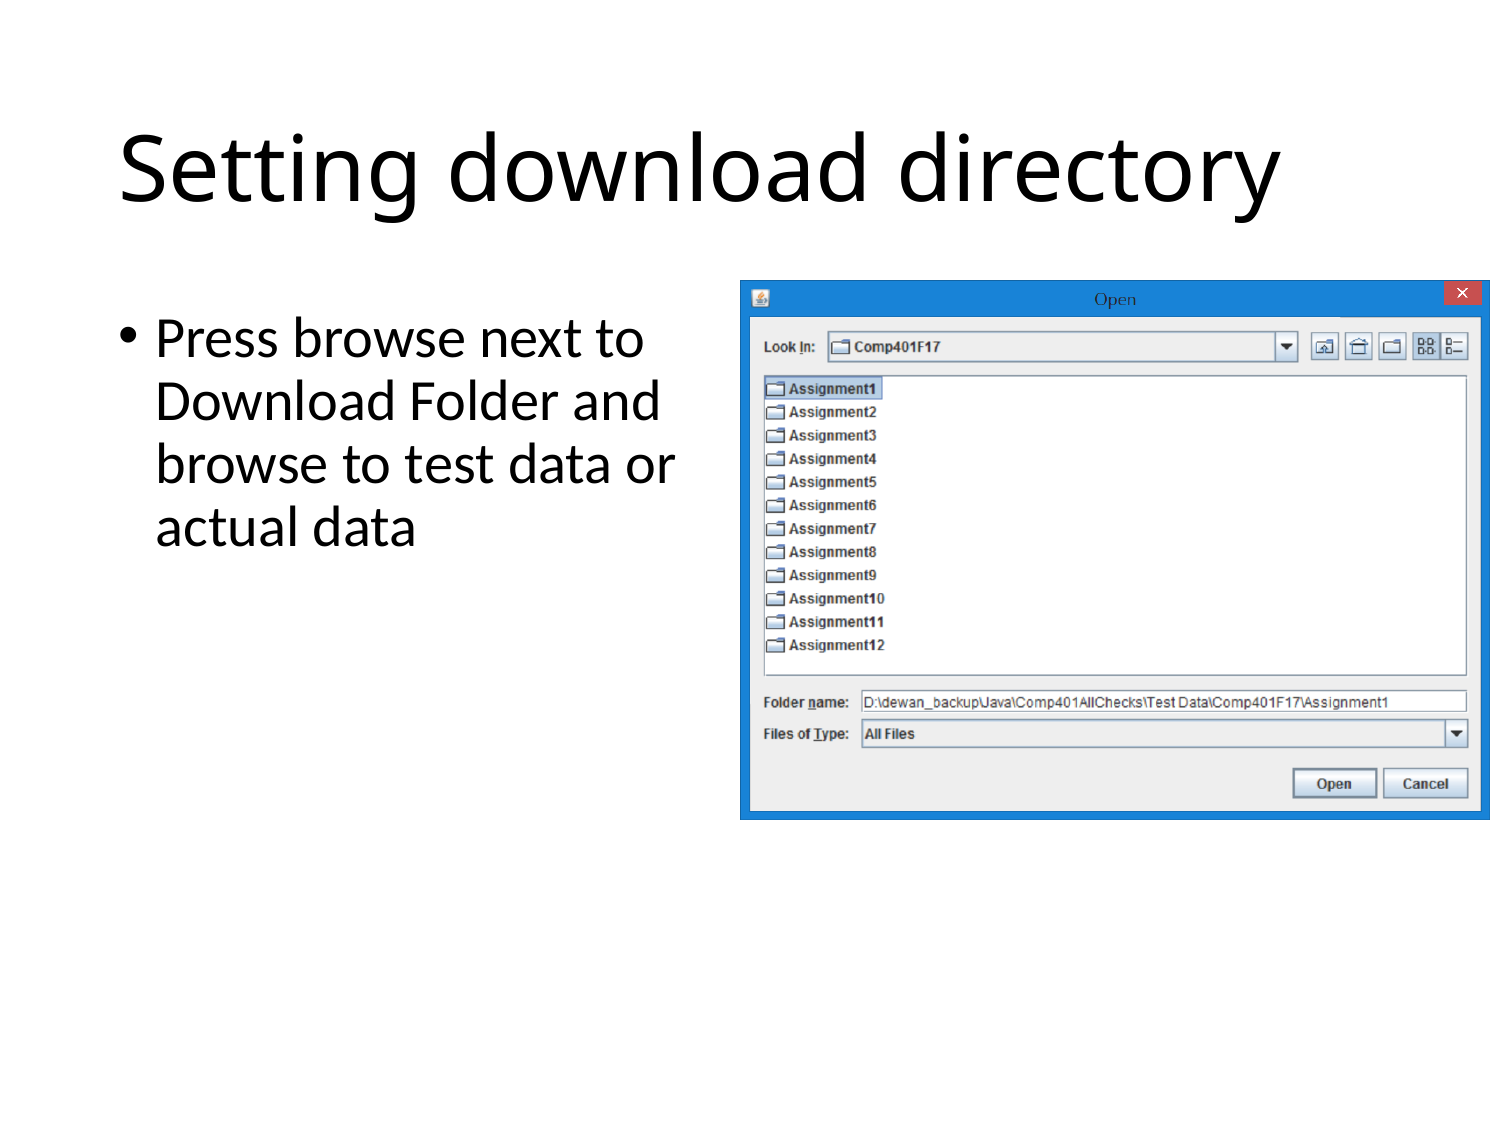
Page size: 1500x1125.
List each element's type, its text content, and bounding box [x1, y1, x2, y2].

title Setting download directory [103, 62, 1397, 281]
picture [740, 280, 1490, 820]
list Press browse next to Download Folder and browse to test data or actual data [103, 299, 741, 1014]
